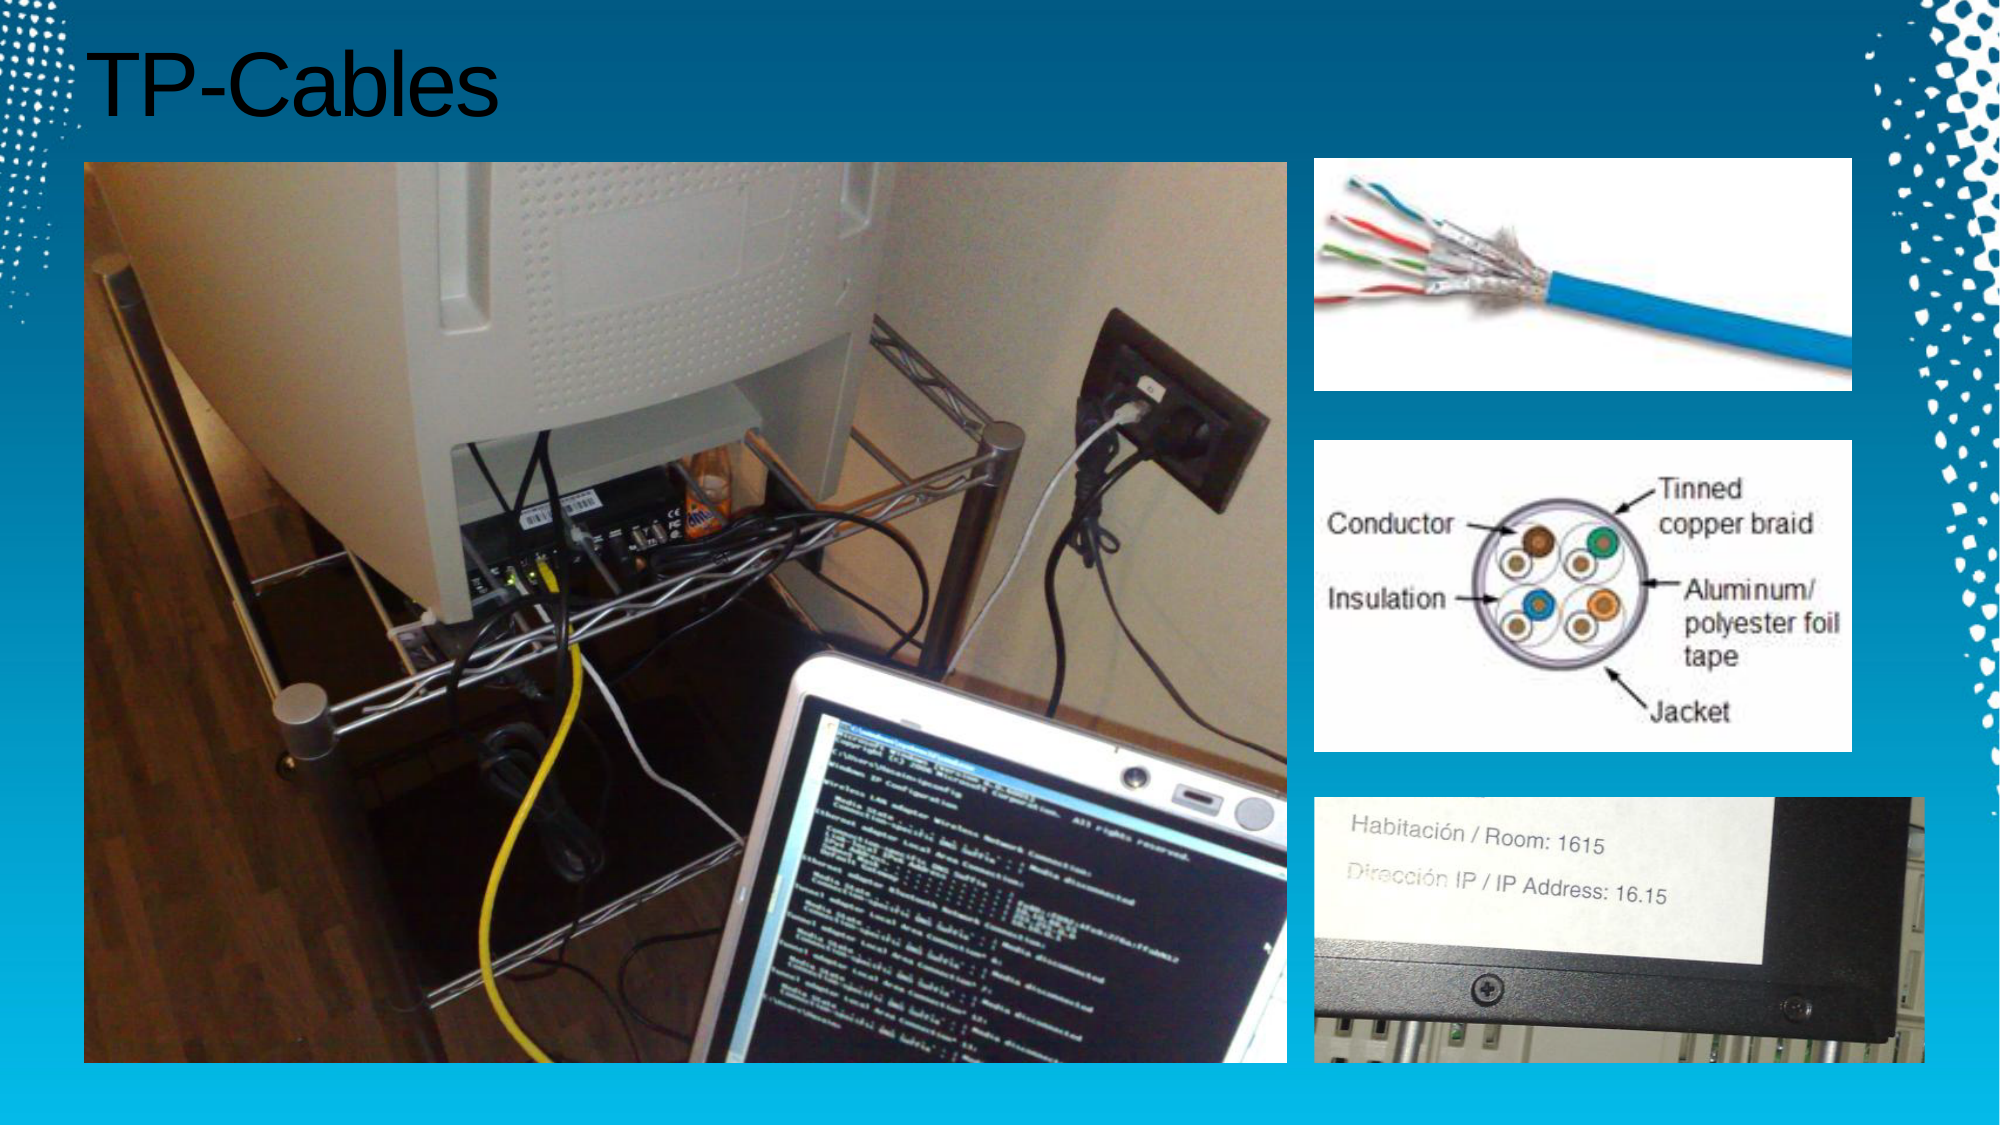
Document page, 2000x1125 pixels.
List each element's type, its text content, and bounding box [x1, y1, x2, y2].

picture [1898, 188, 1912, 198]
picture [16, 143, 21, 151]
picture [1974, 683, 1985, 694]
picture [54, 76, 60, 83]
picture [1930, 291, 1941, 297]
picture [0, 155, 5, 163]
picture [1946, 155, 1961, 167]
picture [1980, 460, 1987, 469]
picture [1950, 359, 1960, 366]
picture [1963, 335, 1972, 344]
picture [85, 163, 1286, 1062]
picture [58, 32, 66, 41]
picture [1970, 426, 1980, 436]
picture [1979, 657, 1995, 676]
picture [38, 74, 47, 80]
picture [0, 24, 9, 33]
picture [13, 41, 25, 49]
picture [47, 0, 57, 10]
picture [29, 27, 38, 38]
picture [1946, 525, 1956, 533]
picture [1909, 274, 1920, 291]
picture [1988, 691, 2000, 709]
picture [1889, 152, 1901, 166]
picture [1742, 334, 1768, 341]
picture [1926, 344, 1939, 358]
picture [1988, 547, 2000, 561]
picture [1984, 349, 1992, 357]
picture [55, 62, 62, 69]
picture [1922, 200, 1934, 207]
picture [1981, 604, 2000, 620]
picture [1978, 517, 1987, 527]
picture [1983, 404, 1992, 414]
picture [1968, 481, 1978, 492]
picture [1932, 235, 1943, 241]
picture [28, 42, 36, 53]
picture [1994, 382, 2000, 391]
picture [1929, 27, 1945, 45]
picture [1993, 321, 2000, 339]
picture [1955, 246, 1965, 256]
picture [1958, 445, 1968, 460]
picture [1972, 312, 1985, 322]
picture [1928, 399, 1939, 415]
picture [33, 116, 40, 124]
picture [1941, 324, 1952, 332]
picture [3, 10, 11, 18]
picture [1991, 637, 2000, 652]
picture [30, 14, 40, 23]
picture [1915, 109, 1924, 119]
picture [1973, 368, 1982, 380]
picture [33, 0, 42, 10]
picture [1991, 747, 2000, 765]
picture [34, 101, 43, 111]
picture [33, 88, 42, 97]
picture [1911, 223, 1918, 230]
picture [1953, 301, 1962, 312]
picture [17, 129, 23, 136]
picture [1914, 164, 1923, 177]
picture [1935, 431, 1946, 449]
picture [1914, 308, 1929, 326]
picture [1942, 269, 1953, 276]
picture [26, 57, 34, 68]
picture [1969, 625, 1985, 642]
picture [1963, 589, 1976, 607]
picture [9, 84, 15, 91]
picture [42, 31, 53, 39]
picture [1935, 0, 2000, 306]
picture [1942, 465, 1958, 483]
picture [1935, 177, 1945, 189]
picture [1945, 213, 1955, 220]
picture [11, 55, 21, 64]
picture [31, 131, 37, 138]
picture [1938, 122, 1950, 133]
picture [1952, 502, 1967, 516]
picture [1955, 557, 1965, 573]
picture [1995, 582, 2000, 595]
picture [1921, 0, 1934, 8]
picture [1900, 240, 1912, 254]
picture [1948, 413, 1958, 424]
picture [1992, 438, 2000, 448]
picture [1925, 87, 1941, 99]
picture [1957, 187, 1971, 200]
picture [1935, 379, 1948, 391]
picture [1990, 492, 2000, 505]
picture [24, 72, 32, 79]
picture [1963, 535, 1977, 550]
picture [1972, 570, 1986, 583]
picture [1315, 798, 1924, 1062]
picture [0, 40, 9, 45]
picture [10, 69, 17, 78]
picture [18, 0, 29, 6]
picture [1920, 257, 1932, 264]
picture [16, 22, 23, 34]
picture [56, 47, 64, 55]
picture [1982, 714, 1993, 729]
picture [1960, 392, 1970, 403]
picture [45, 16, 55, 24]
picture [1925, 141, 1935, 155]
picture [18, 13, 26, 19]
picture [1315, 159, 1851, 390]
picture [43, 42, 49, 53]
picture [1919, 367, 1930, 378]
title TP-Cables [85, 37, 1914, 138]
picture [1892, 212, 1902, 216]
picture [41, 59, 48, 67]
picture [6, 97, 12, 105]
picture [1963, 278, 1976, 291]
picture [1315, 441, 1851, 751]
